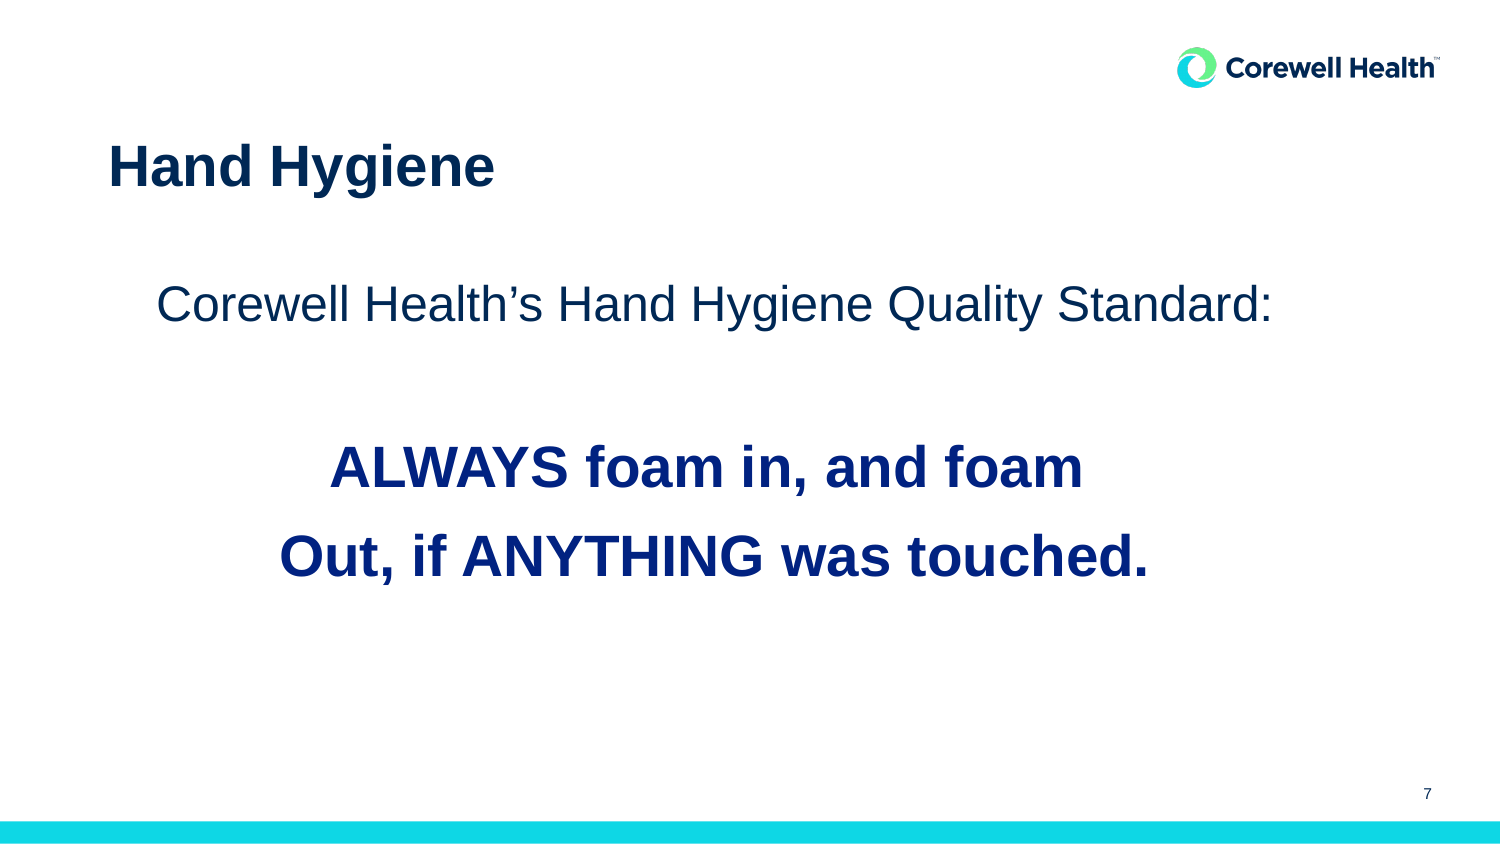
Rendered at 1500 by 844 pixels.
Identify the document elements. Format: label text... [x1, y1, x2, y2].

title Hand Hygiene [108, 127, 539, 226]
slide_number 7 [1387, 780, 1433, 803]
list Corewell Health’s Hand Hygiene Quality Standard: ALWAYS foam in, and foam Out, if ANYTHING was touched. [108, 271, 1322, 610]
